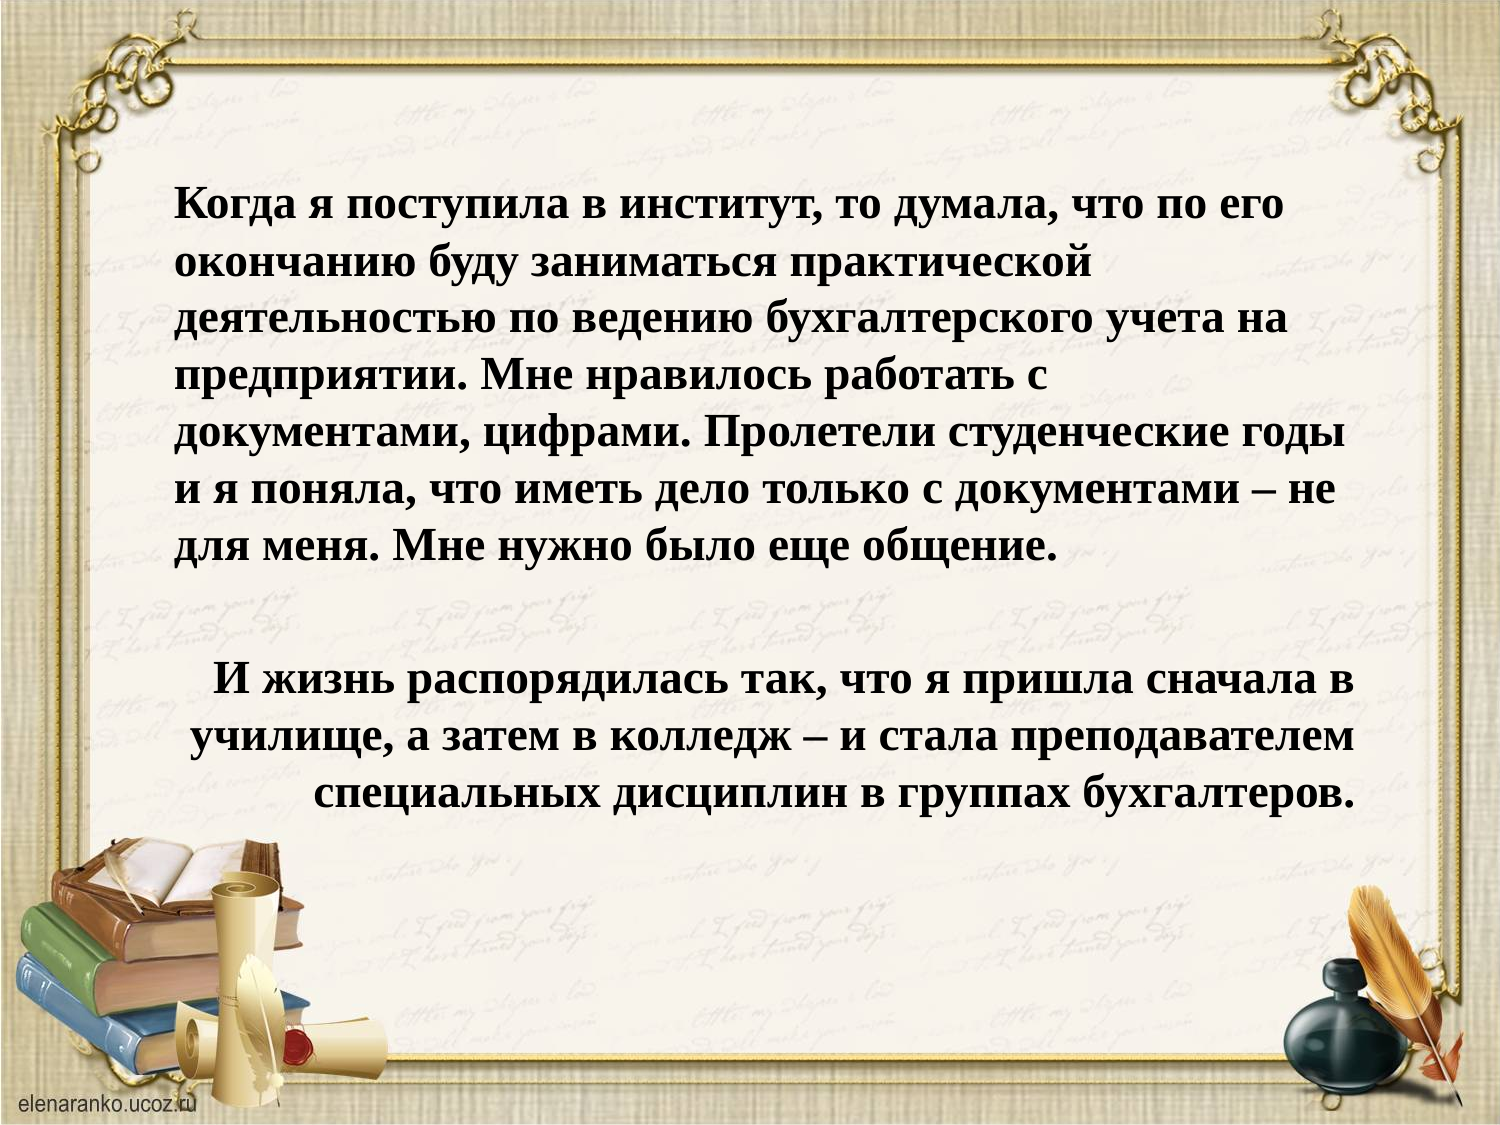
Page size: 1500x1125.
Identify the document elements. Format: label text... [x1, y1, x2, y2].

picture [0, 0, 1500, 1125]
list Когда я поступила в институт, то думала, что по его окончанию буду заниматься практической деятельностью по ведению бухгалтерского учета на предприятии. Мне нравилось работать с документами, цифрами. Пролетели студенческие годы и я поняла, что иметь дело только с документами – не для меня. Мне нужно было еще общение. И жизнь распорядилась так, что я пришла сначала в училище, а затем в колледж – и стала преподавателем специальных дисциплин в группах бухгалтеров. [105, 164, 1372, 1005]
